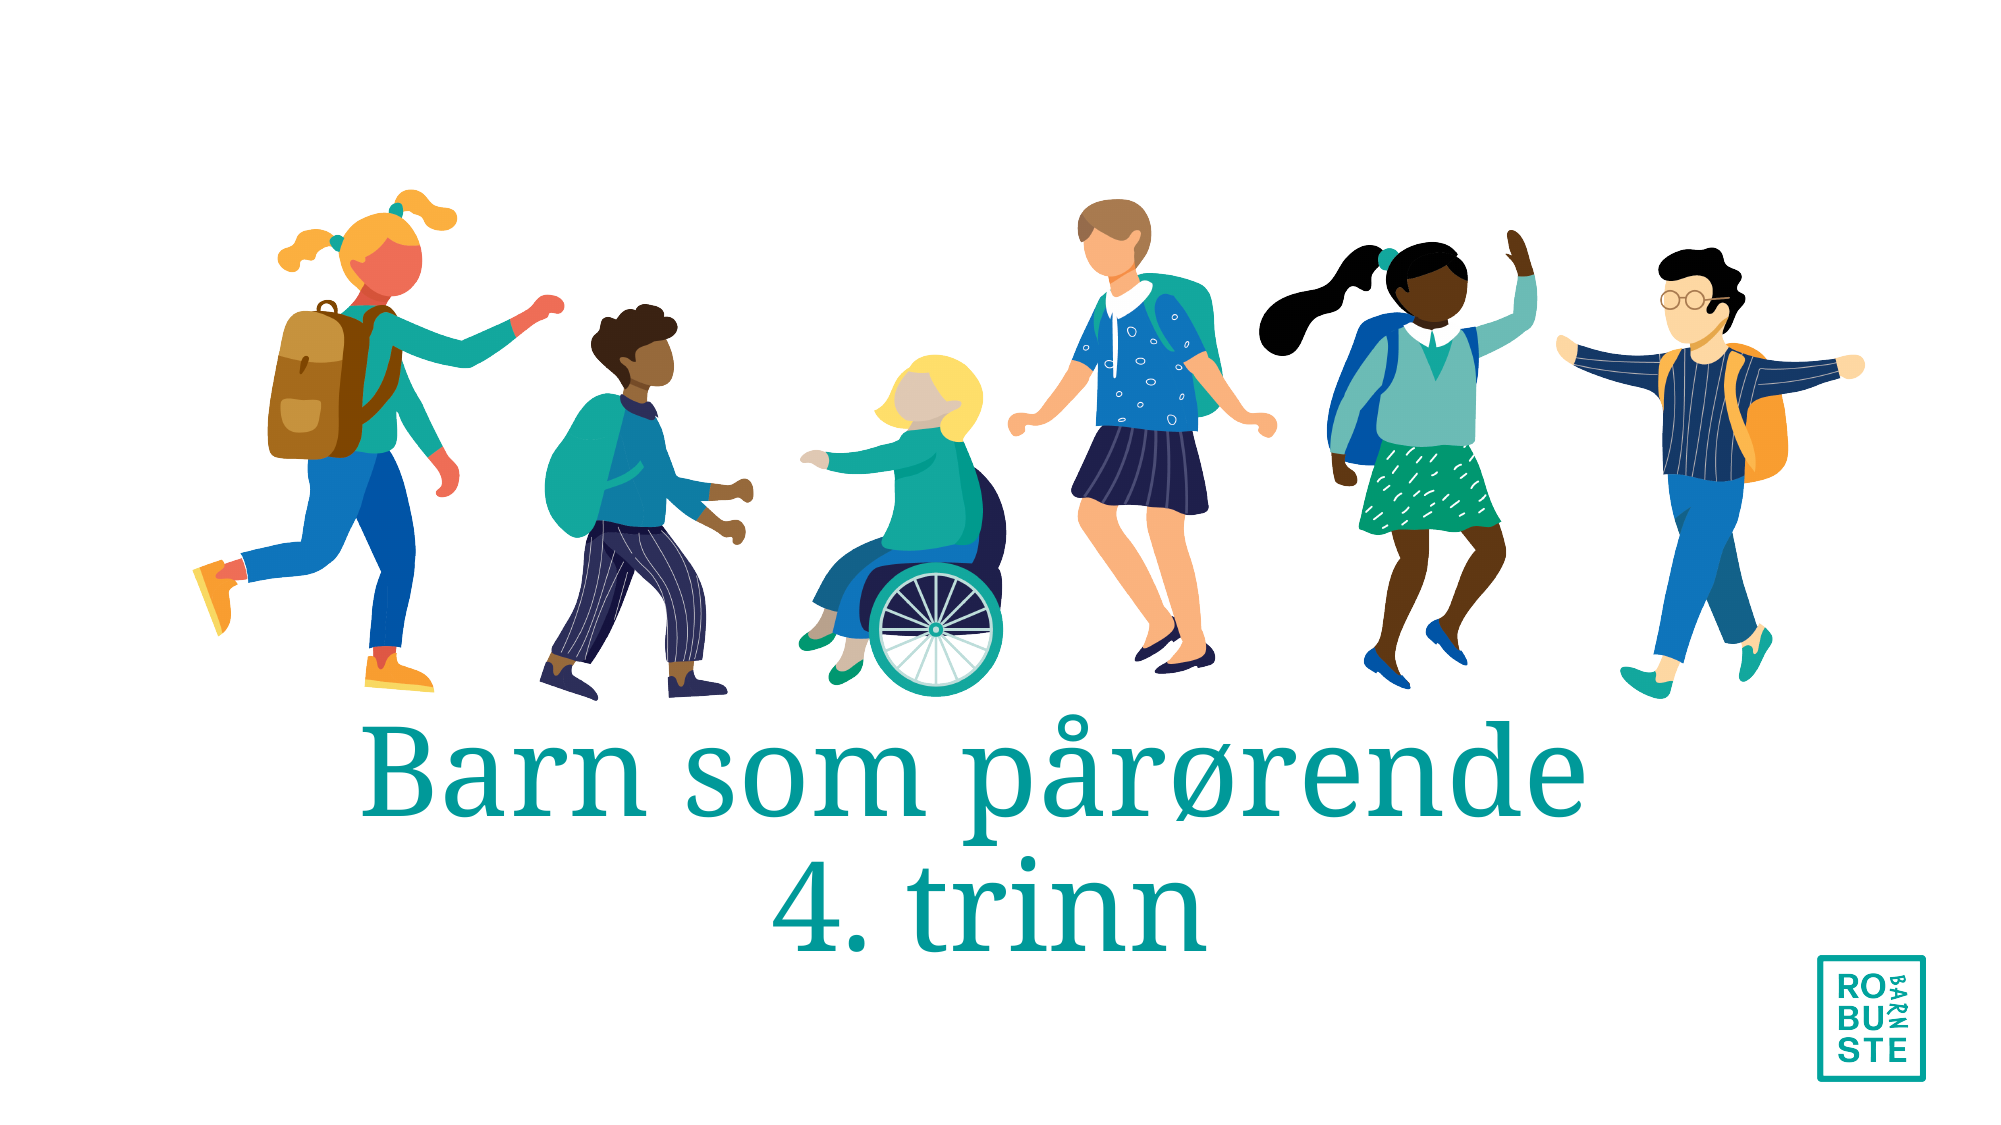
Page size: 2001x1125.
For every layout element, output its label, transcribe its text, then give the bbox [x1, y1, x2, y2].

picture [0, 0, 1949, 1125]
title Barn som pårørende 4. trinn [254, 806, 1728, 987]
